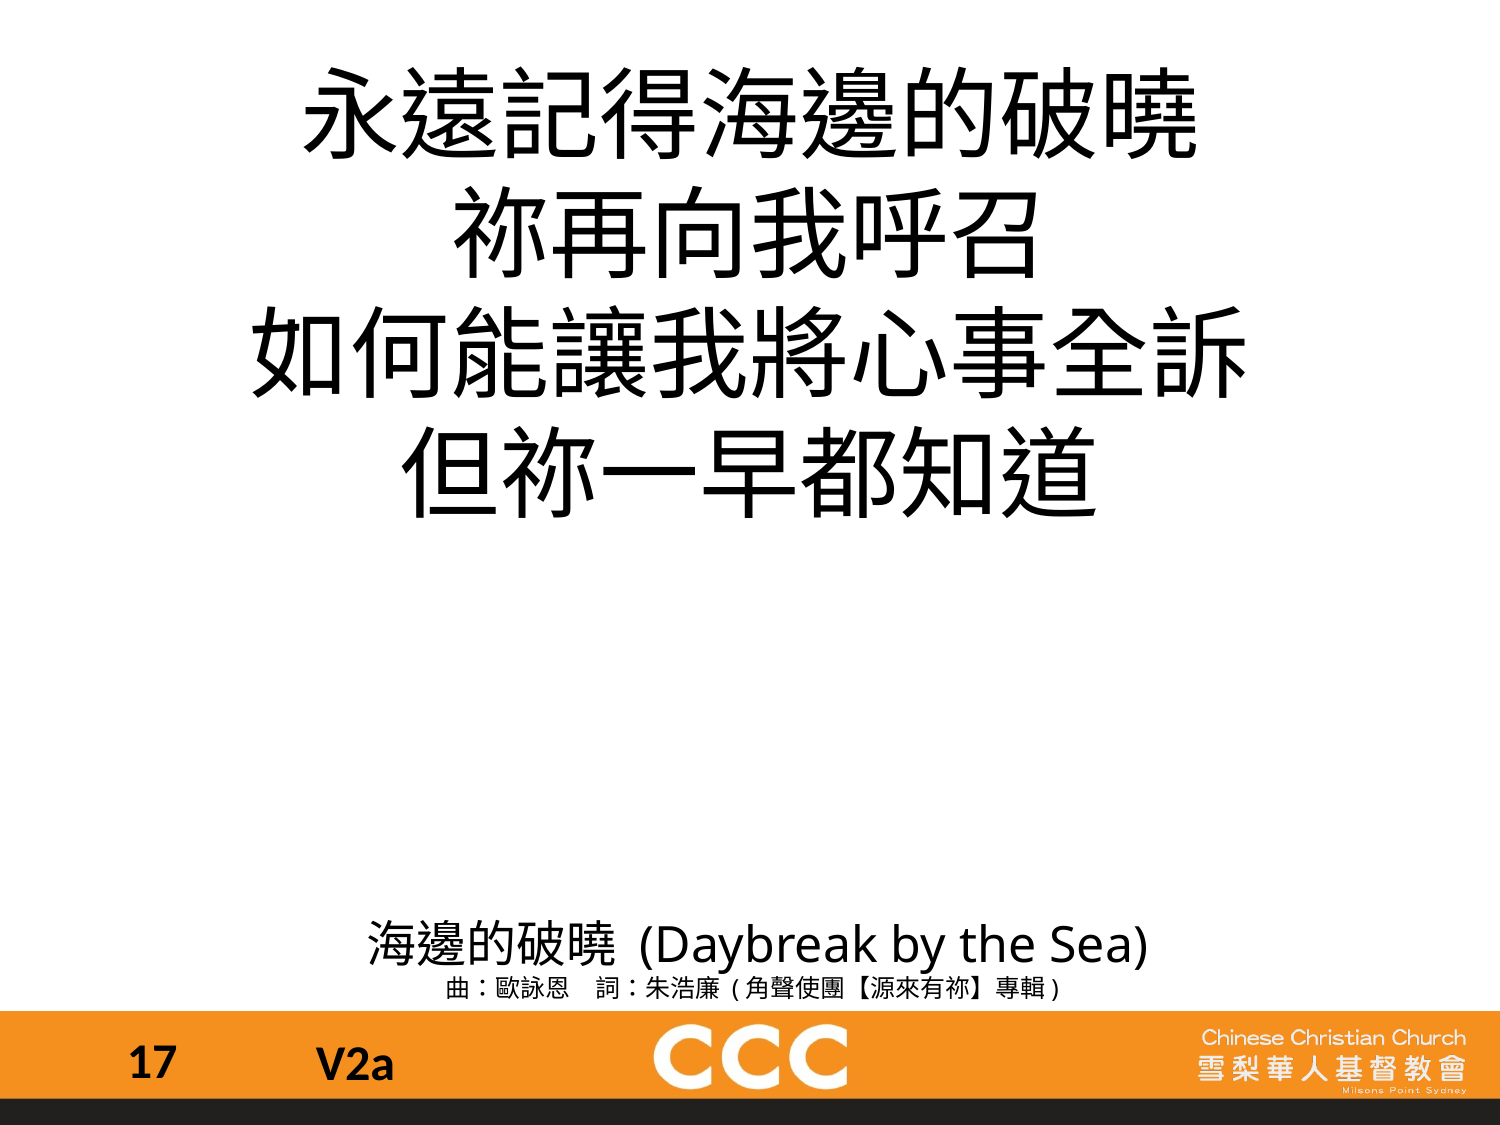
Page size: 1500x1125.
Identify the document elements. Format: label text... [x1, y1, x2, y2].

text_box 海邊的破曉 (Daybreak by the Sea) 曲：歐詠恩 詞：朱浩廉 (角聲使團【源來有祢】專輯) [2, 905, 1500, 1010]
text_box 永遠記得海邊的破曉 祢再向我呼召 如何能讓我將心事全訴 但祢一早都知道 [0, 43, 1500, 539]
text_box V2a [301, 1023, 431, 1099]
picture [0, 1011, 1500, 1125]
slide_number 17 [112, 1020, 215, 1094]
